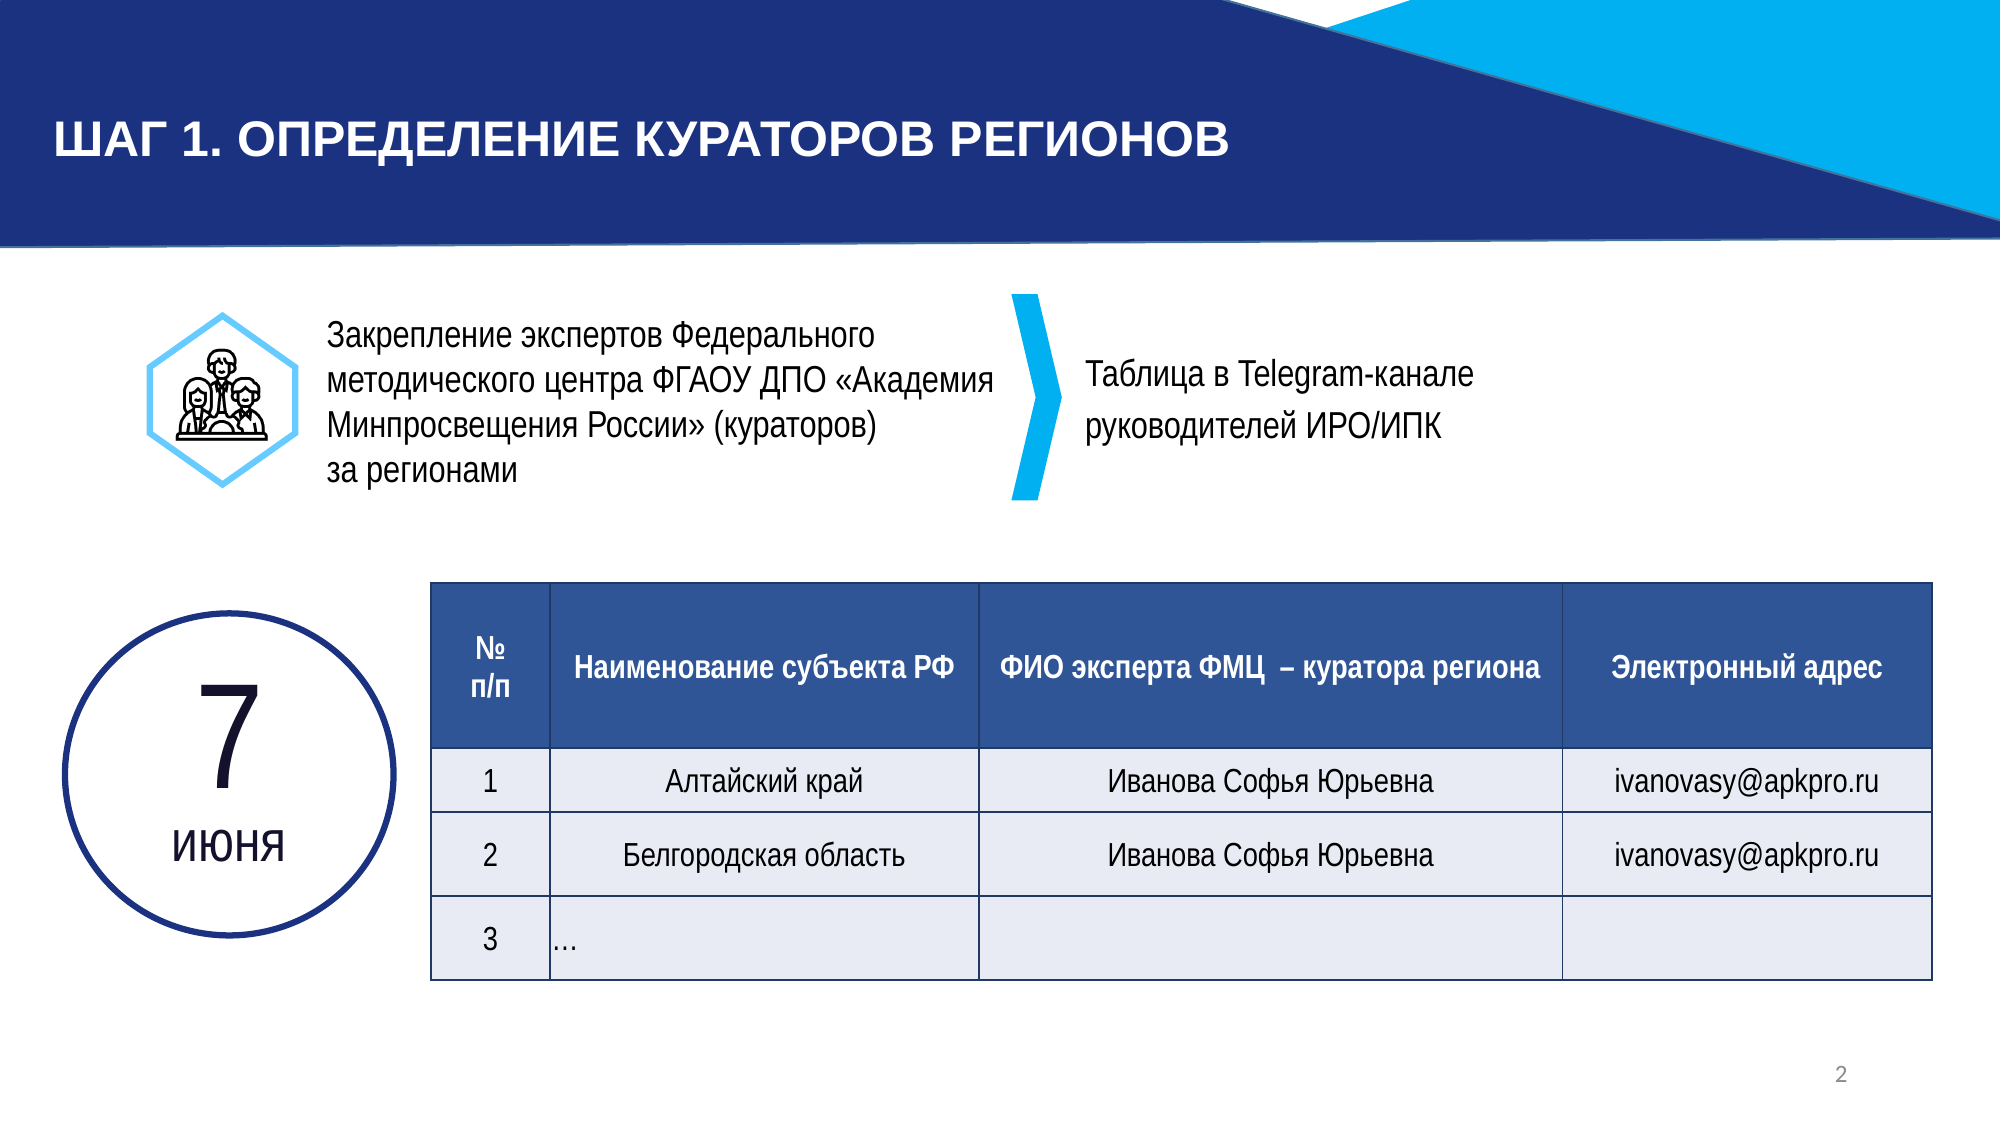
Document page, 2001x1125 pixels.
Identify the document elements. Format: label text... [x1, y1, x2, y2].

slide_number 2 [1412, 1042, 1863, 1103]
table_cell Иванова Софья Юрьевна [980, 749, 1562, 811]
text_box Закрепление экспертов Федерального методического центра ФГАОУ ДПО «Академия Минпросвещения России» (кураторов) за регионами [311, 302, 1024, 498]
text_box 7 июня [98, 665, 361, 881]
text_box [1328, 0, 2000, 218]
text_box [104, 881, 354, 937]
table_cell 1 [432, 749, 549, 811]
table_cell 3 [432, 897, 549, 979]
picture [174, 347, 269, 442]
table_cell [980, 897, 1562, 979]
text_box ШАГ 1. ОПРЕДЕЛЕНИЕ КУРАТОРОВ РЕГИОНОВ [38, 99, 1900, 174]
table_cell 2 [432, 813, 549, 895]
text_box [361, 676, 395, 873]
table_header ФИО эксперта ФМЦ – куратора региона [980, 584, 1562, 747]
table_cell ivanovasy@apkpro.ru [1563, 749, 1931, 811]
table_cell Белгородская область [551, 813, 978, 895]
text_box [1011, 294, 1062, 501]
table_header Наименование субъекта РФ [551, 584, 978, 747]
text_box [107, 612, 352, 665]
table_header Электронный адрес [1563, 584, 1931, 747]
table_cell [1563, 897, 1931, 979]
text_box [148, 314, 297, 486]
table_header № п/п [432, 584, 549, 747]
table_cell Иванова Софья Юрьевна [980, 813, 1562, 895]
text_box [0, 0, 2000, 249]
text_box [63, 675, 98, 873]
table_cell ivanovasy@apkpro.ru [1563, 813, 1931, 895]
text_box Таблица в Telegram-канале руководителей ИРО/ИПК [1070, 335, 1681, 454]
table_cell Алтайский край [551, 749, 978, 811]
table_cell … [551, 897, 978, 979]
